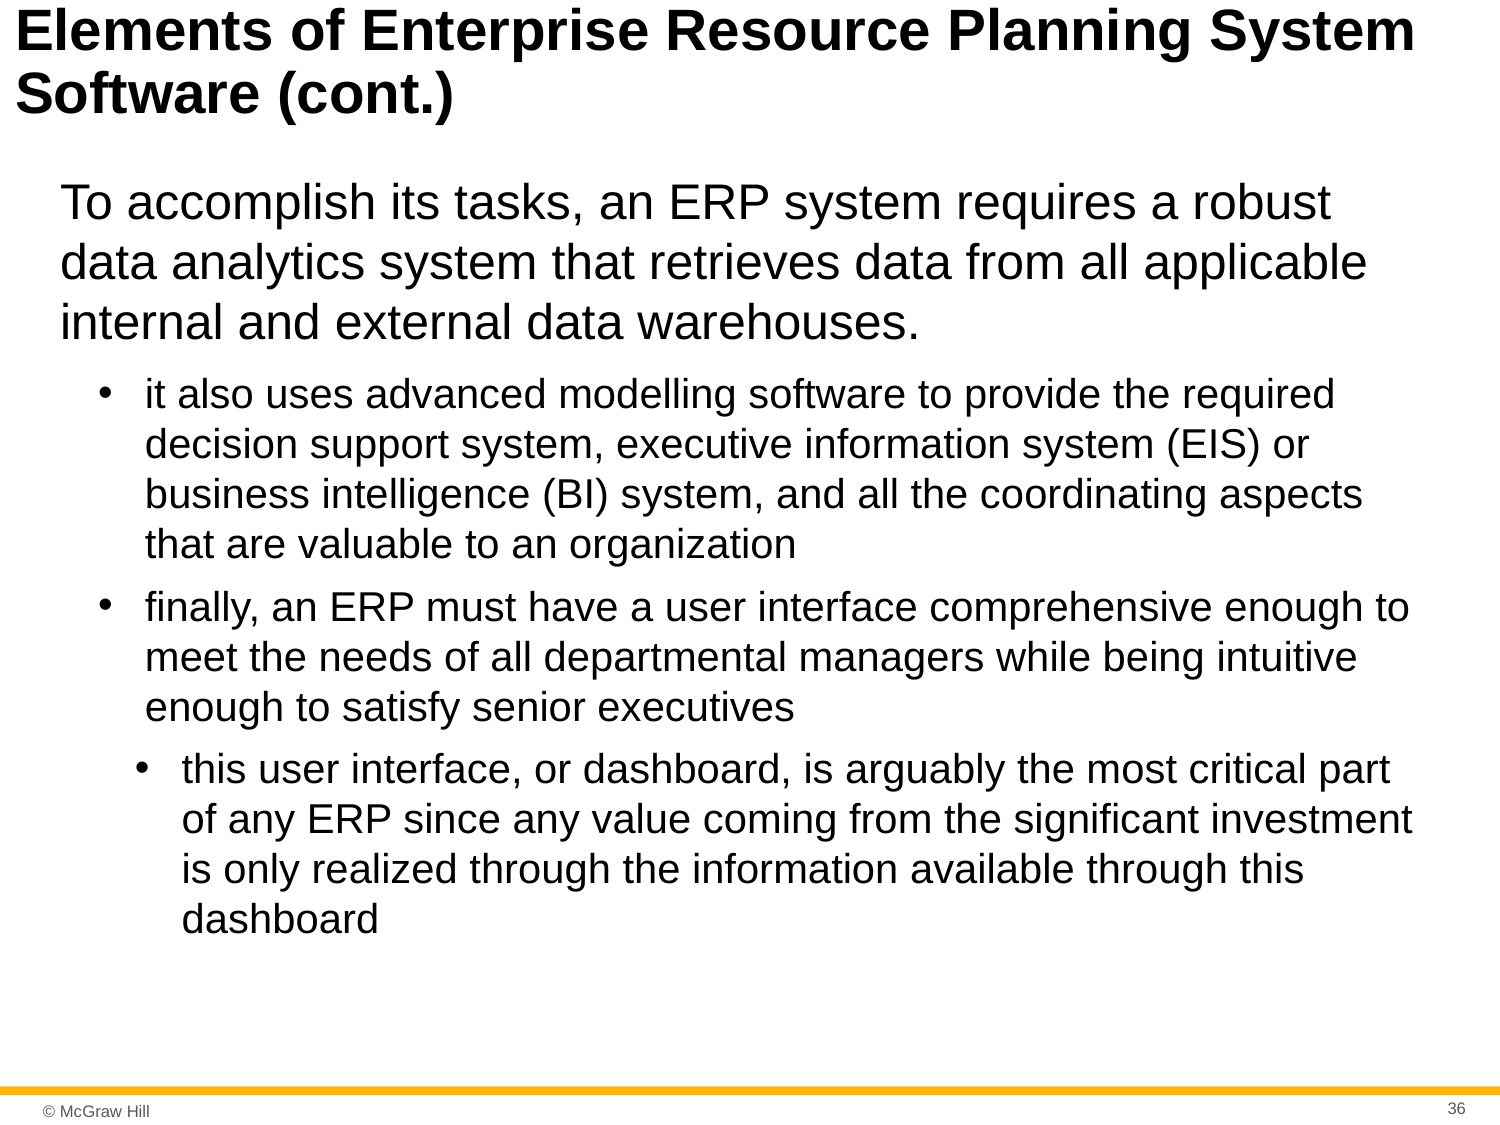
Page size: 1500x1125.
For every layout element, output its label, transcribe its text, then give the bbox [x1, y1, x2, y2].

title Elements of Enterprise Resource Planning System Software (cont.) [0, 7, 1488, 120]
slide_number 36 [1415, 1094, 1474, 1122]
list To accomplish its tasks, an ERP system requires a robust data analytics system that retrieves data from all applicable internal and external data warehouses. it also uses advanced modelling software to provide the required decision support system, executive information system (EIS) or business intelligence (BI) system, and all the coordinating aspects that are valuable to an organization finally, an ERP must have a user interface comprehensive enough to meet the needs of all departmental managers while being intuitive enough to satisfy senior executives this user interface, or dashboard, is arguably the most critical part of any ERP since any value coming from the significant investment is only realized through the information available through this dashboard [45, 162, 1443, 963]
